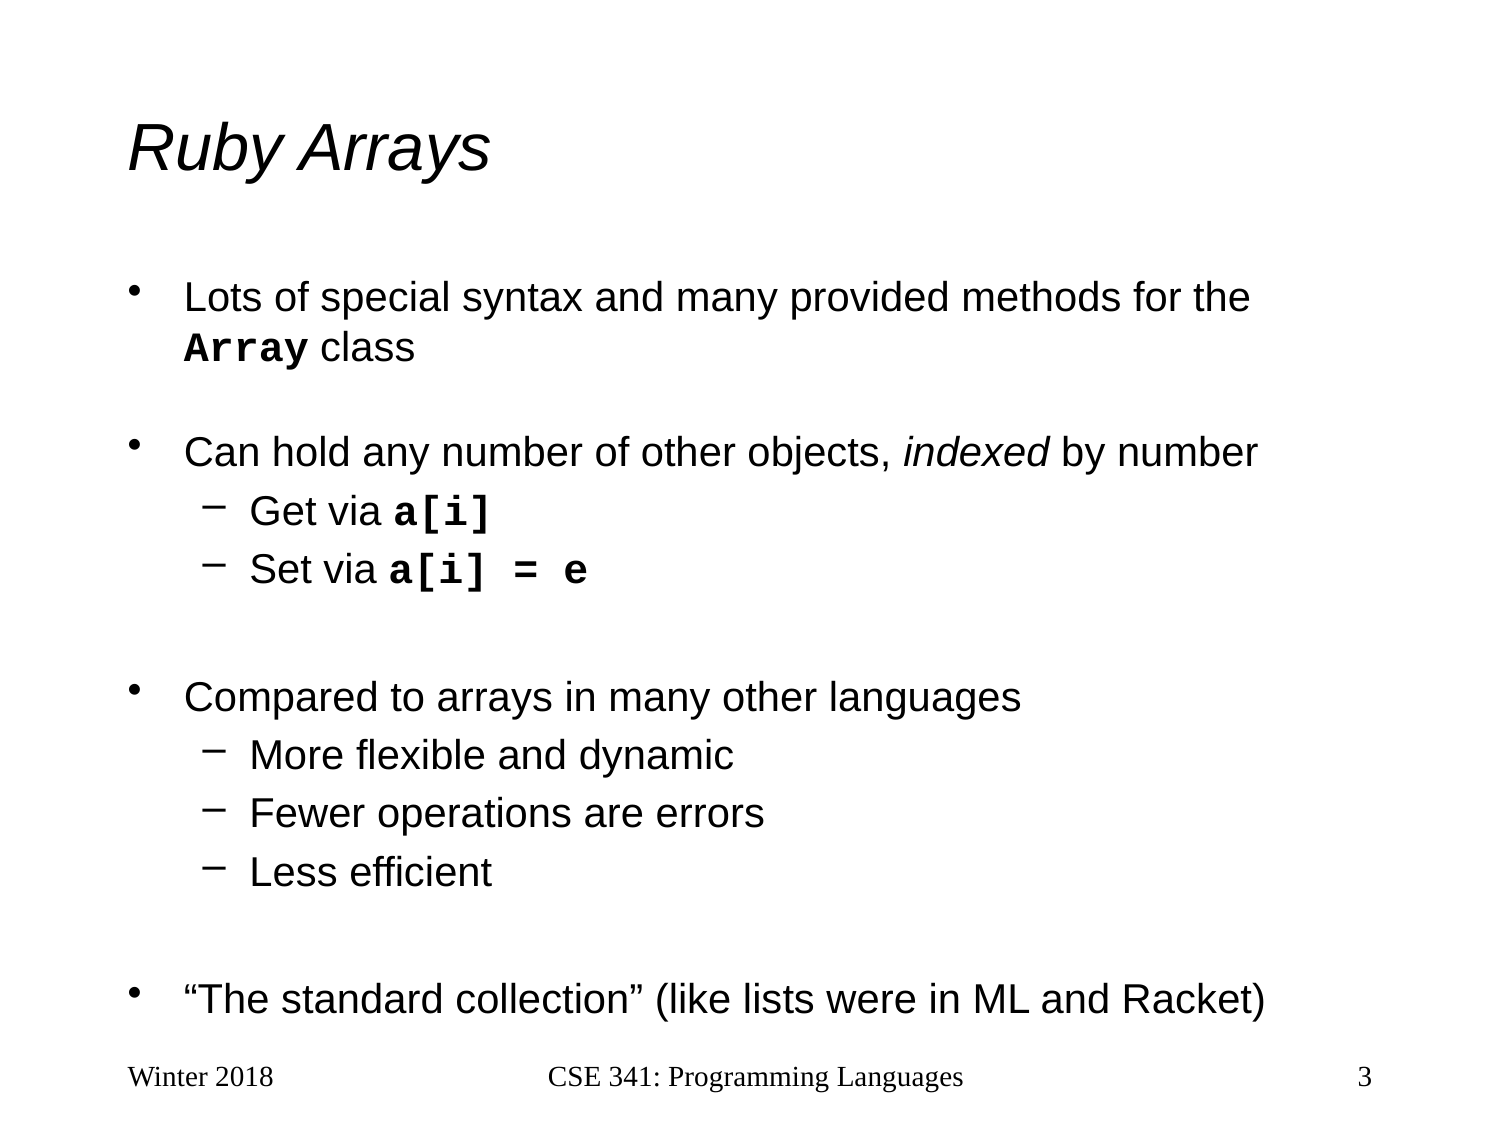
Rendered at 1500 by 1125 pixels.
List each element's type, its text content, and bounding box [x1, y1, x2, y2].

slide_number 3 [1074, 1049, 1388, 1125]
slide_number Winter 2018 [112, 1049, 426, 1125]
title Ruby Arrays [112, 49, 1388, 238]
list Lots of special syntax and many provided methods for the Array class Can hold any number of other objects, indexed by number Get via a[i] Set via a[i] = e Compared to arrays in many other languages More flexible and dynamic Fewer operations are errors Less efficient “The standard collection” (like lists were in ML and Racket) [112, 262, 1388, 1001]
footer CSE 341: Programming Languages [474, 1049, 1038, 1125]
